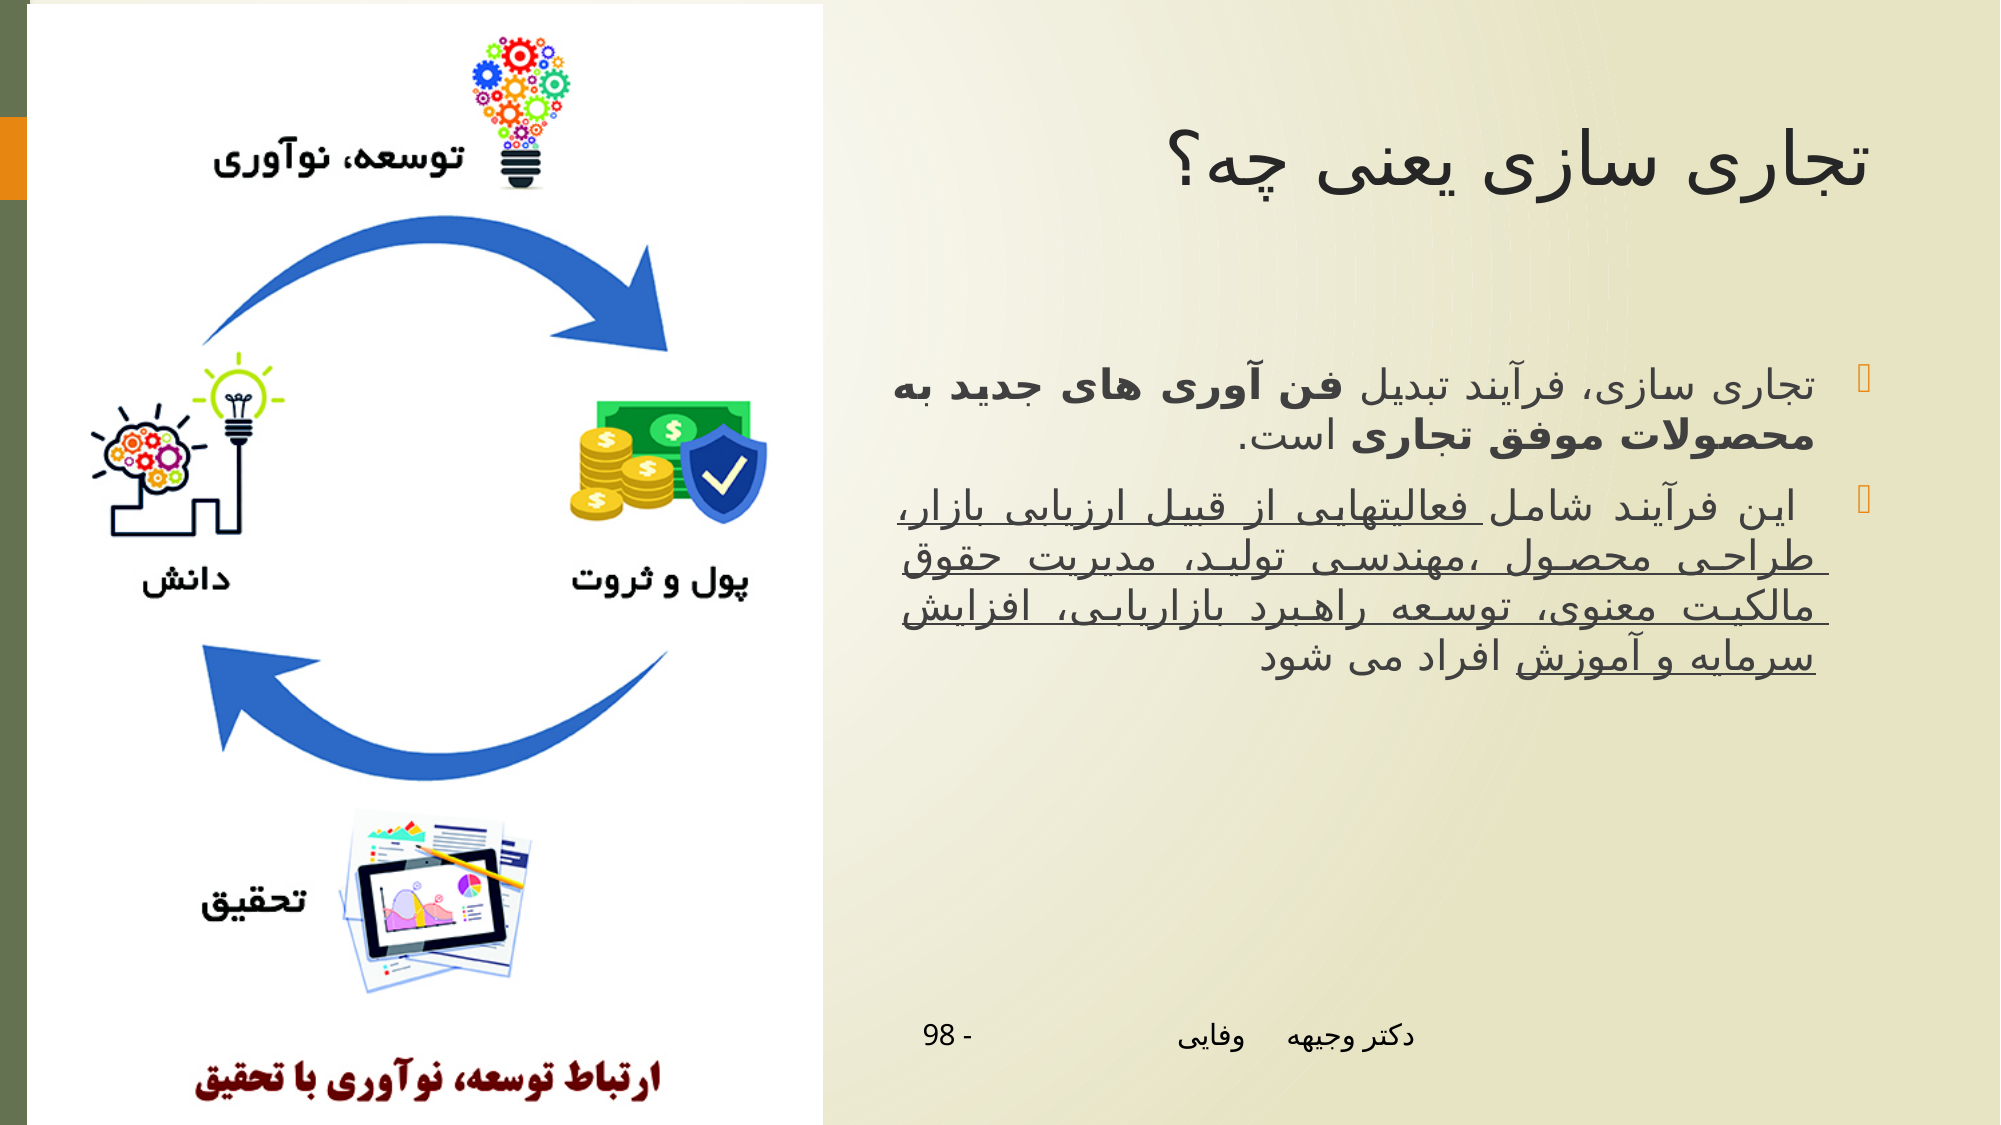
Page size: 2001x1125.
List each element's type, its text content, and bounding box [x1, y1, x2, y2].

footer دکتر وجیهه وفایی- 98 [826, 1006, 1675, 1067]
list تجاری سازی، فرآیند تبدیل فن آوری های جدید به محصولات موفق تجاری است. این فرآیند شامل فعالیتهایی از قبیل ارزیابی بازار، طراحی محصول ،مهندسی تولید، مدیریت حقوق مالکیت معنوی، توسعه راهبرد بازاریابی، افزایش سرمایه و آموزش افراد می شود [876, 350, 1888, 970]
title تجاری سازی یعنی چه؟ [826, 102, 1888, 313]
picture [27, 3, 824, 1125]
